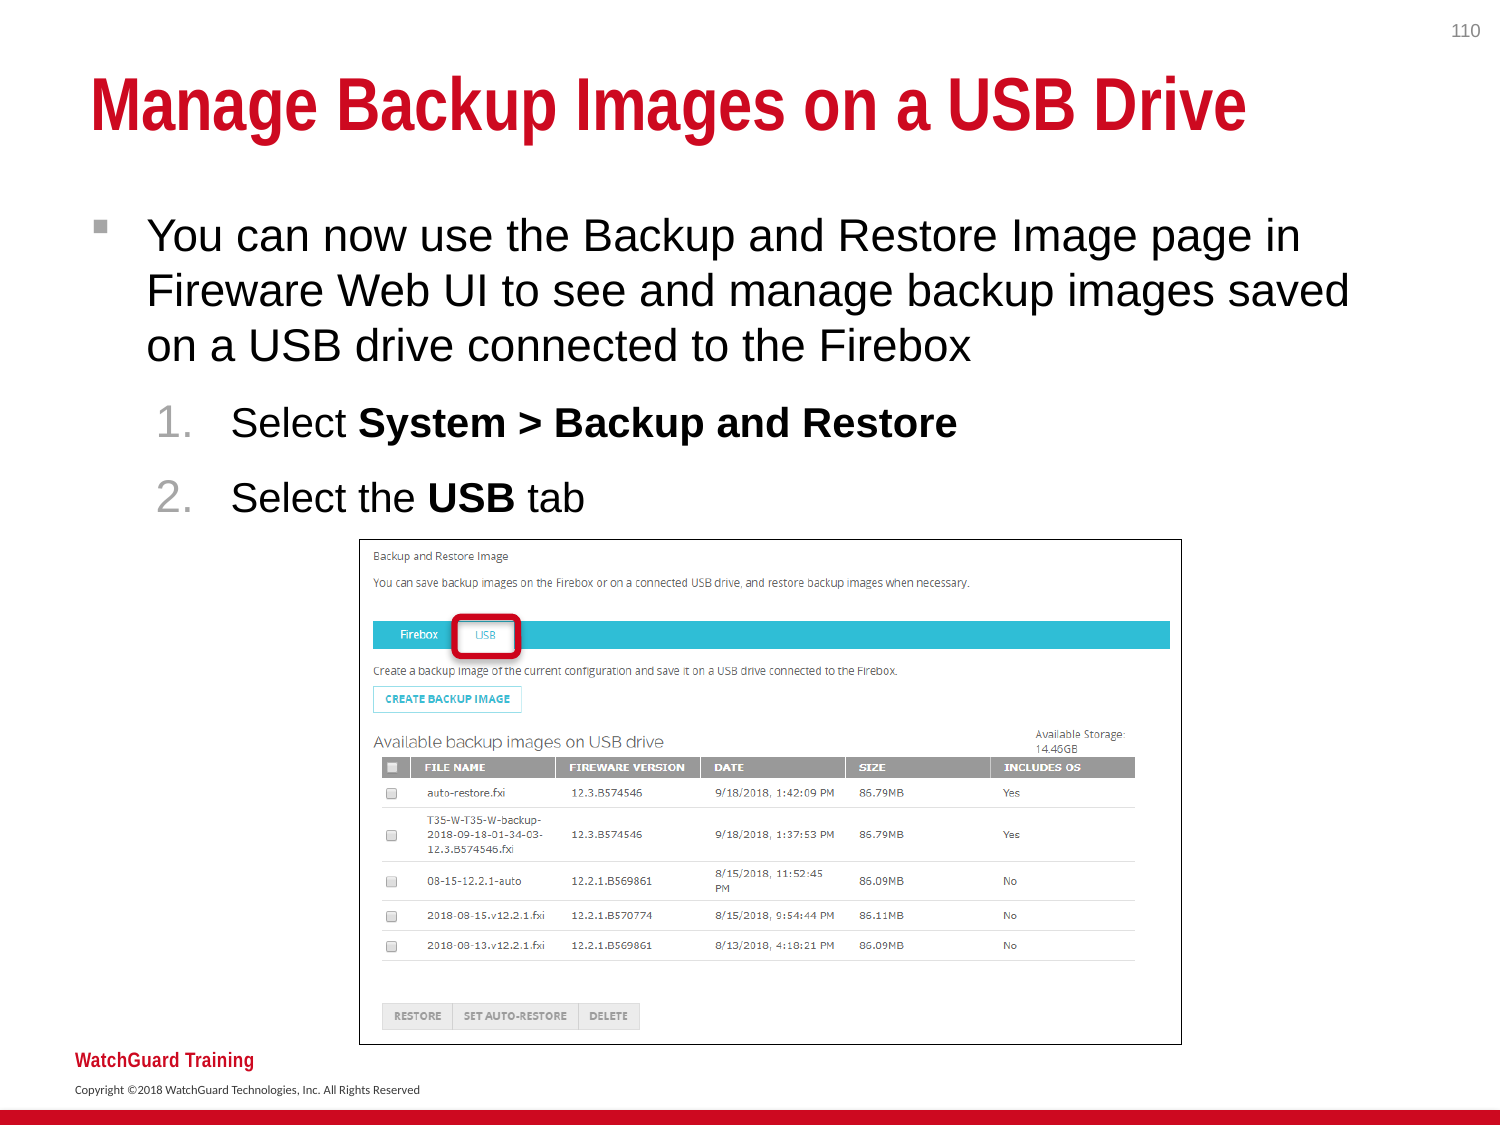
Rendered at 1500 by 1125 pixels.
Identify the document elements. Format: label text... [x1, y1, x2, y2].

title Manage Backup Images on a USB Drive [75, 45, 1425, 156]
picture [358, 539, 1183, 1045]
slide_number 110 [1398, 3, 1497, 57]
list You can now use the Backup and Restore Image page in Fireware Web UI to see and manage backup images saved on a USB drive connected to the Firebox Select System > Backup and Restore Select the USB tab [75, 198, 1425, 1005]
